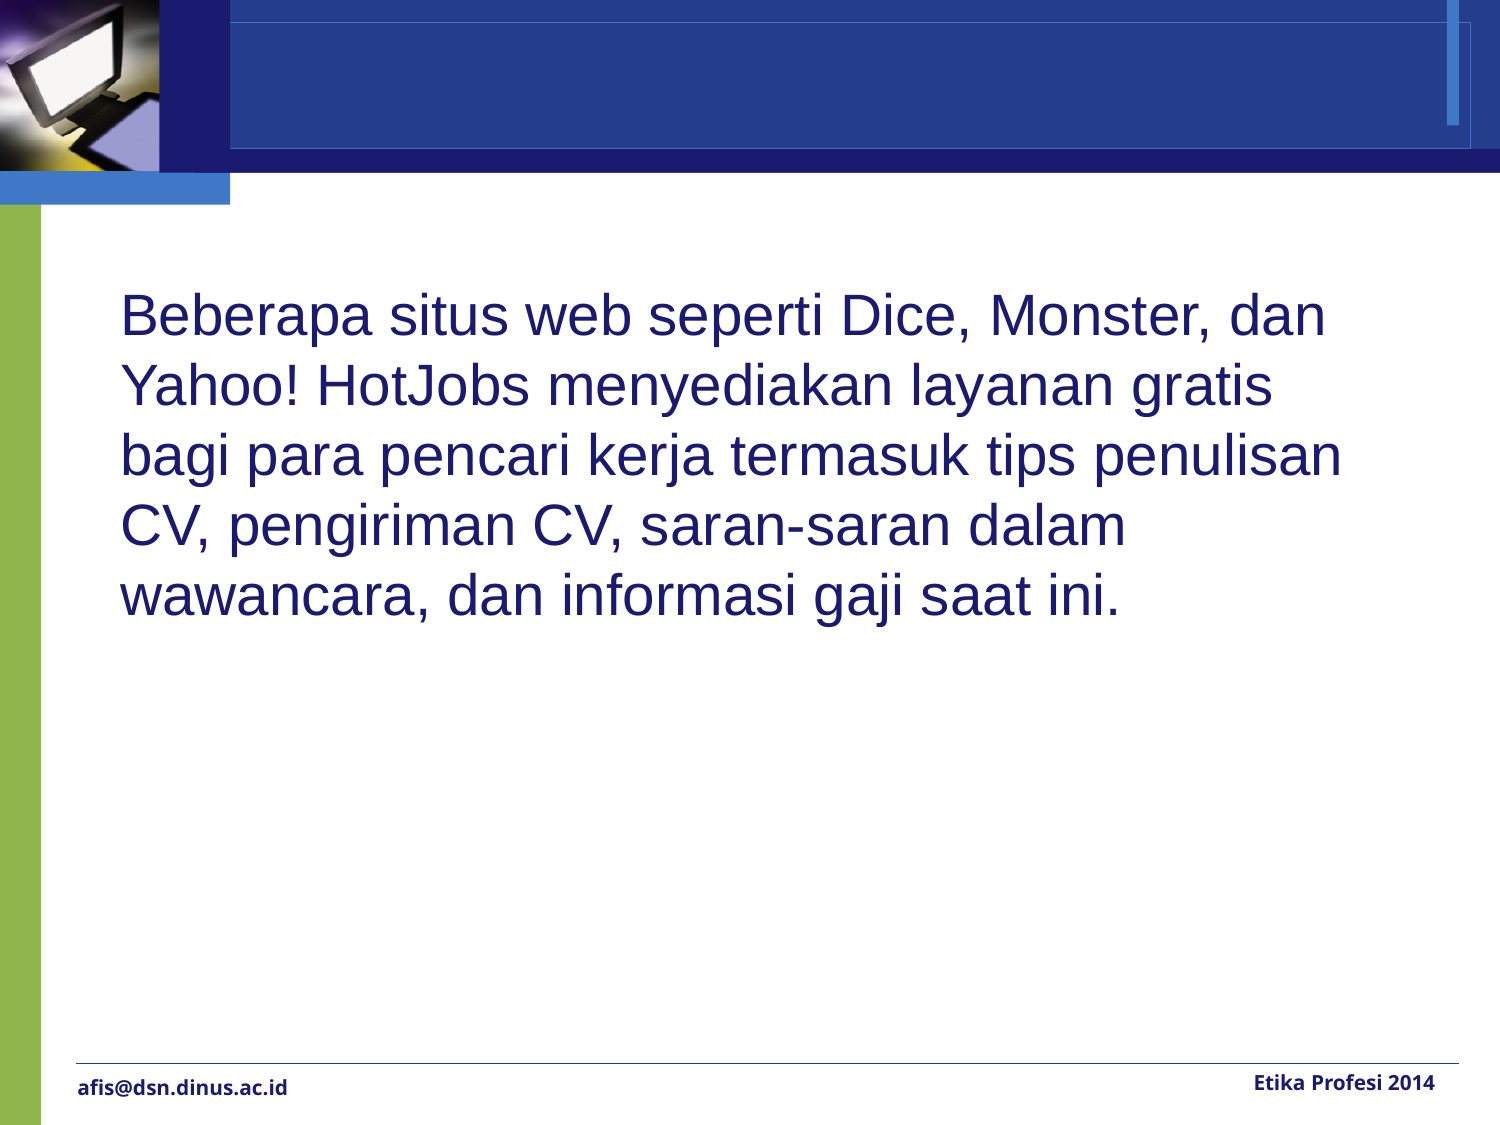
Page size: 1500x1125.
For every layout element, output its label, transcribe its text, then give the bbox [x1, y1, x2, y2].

footer Etika Profesi 2014 [1149, 1062, 1451, 1100]
slide_number afis@dsn.dinus.ac.id [62, 1066, 476, 1105]
text_box Beberapa situs web seperti Dice, Monster, dan Yahoo! HotJobs menyediakan layanan gratis bagi para pencari kerja termasuk tips penulisan CV, pengiriman CV, saran-saran dalam wawancara, dan informasi gaji saat ini. [105, 269, 1383, 635]
picture [0, 0, 159, 171]
